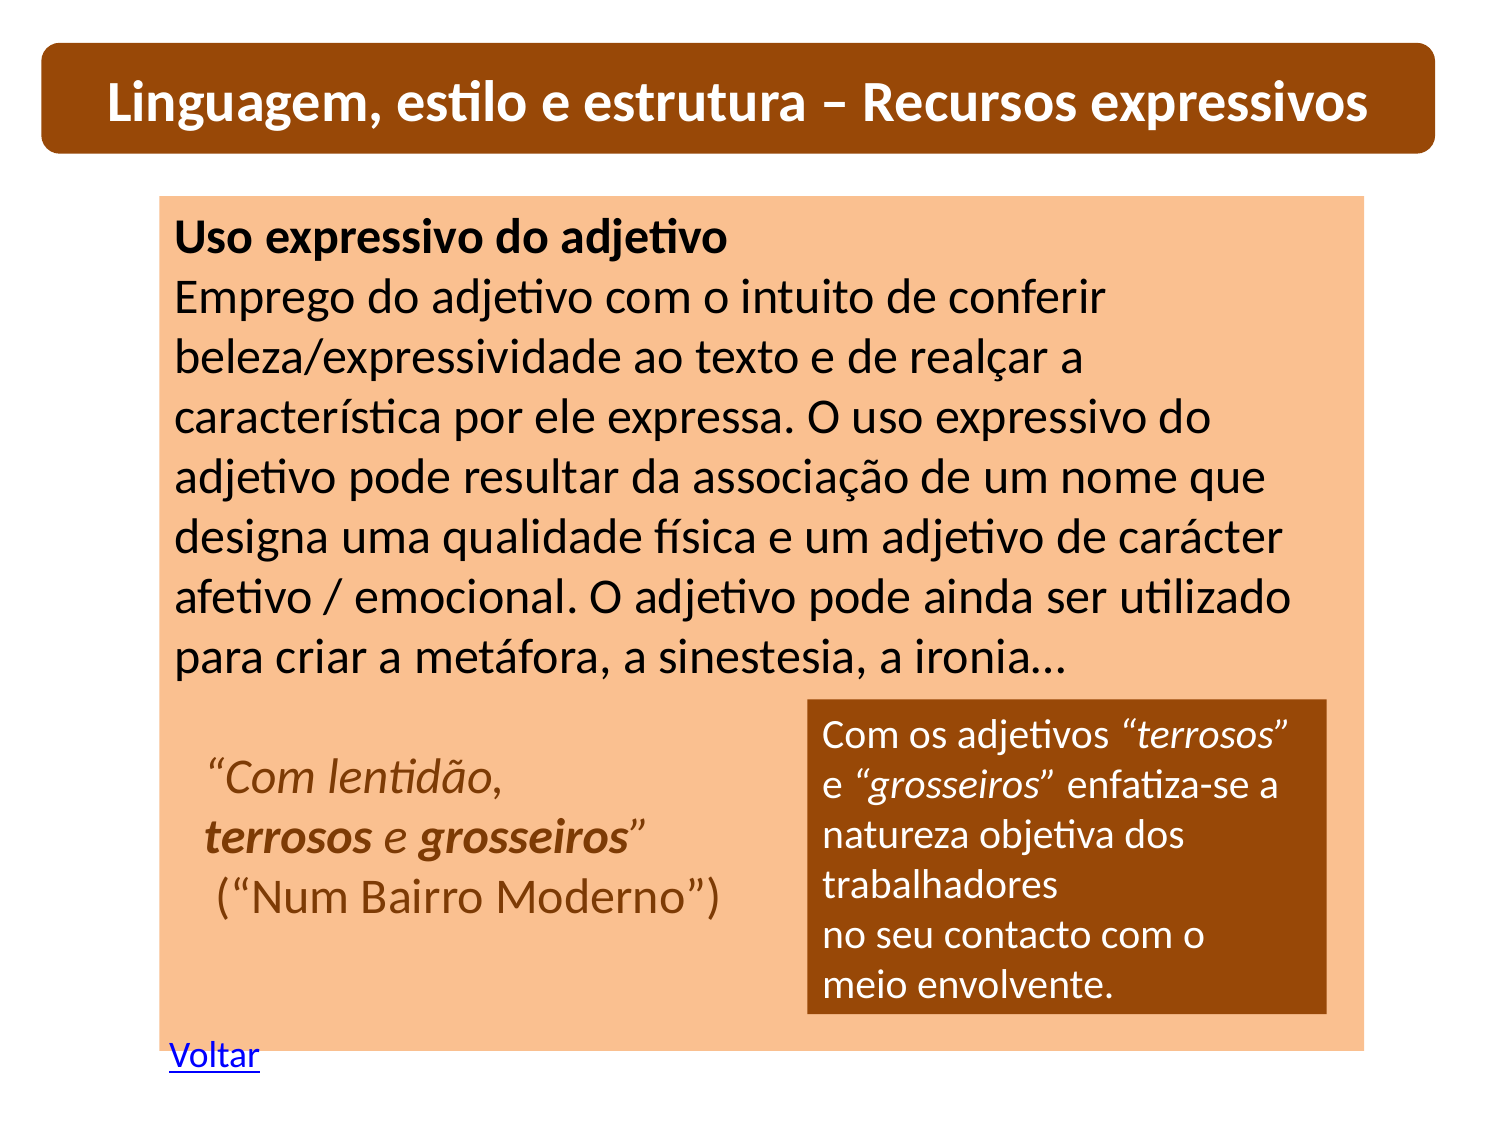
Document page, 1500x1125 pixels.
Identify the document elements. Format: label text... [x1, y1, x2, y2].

text_box Linguagem, estilo e estrutura – Recursos expressivos [39, 40, 1438, 156]
text_box Com os adjetivos “terrosos” e “grosseiros” enfatiza-se a natureza objetiva dos trabalhadores no seu contacto com o meio envolvente. [807, 699, 1327, 1015]
text_box Uso expressivo do adjetivo Emprego do adjetivo com o intuito de conferir beleza/expressividade ao texto e de realçar a característica por ele expressa. O uso expressivo do adjetivo pode resultar da associação de um nome que designa uma qualidade física e um adjetivo de carácter afetivo / emocional. O adjetivo pode ainda ser utilizado para criar a metáfora, a sinestesia, a ironia… “Com lentidão, terrosos e grosseiros” (“Num Bairro Moderno”) [159, 196, 1365, 1051]
text_box Voltar [154, 1023, 415, 1083]
